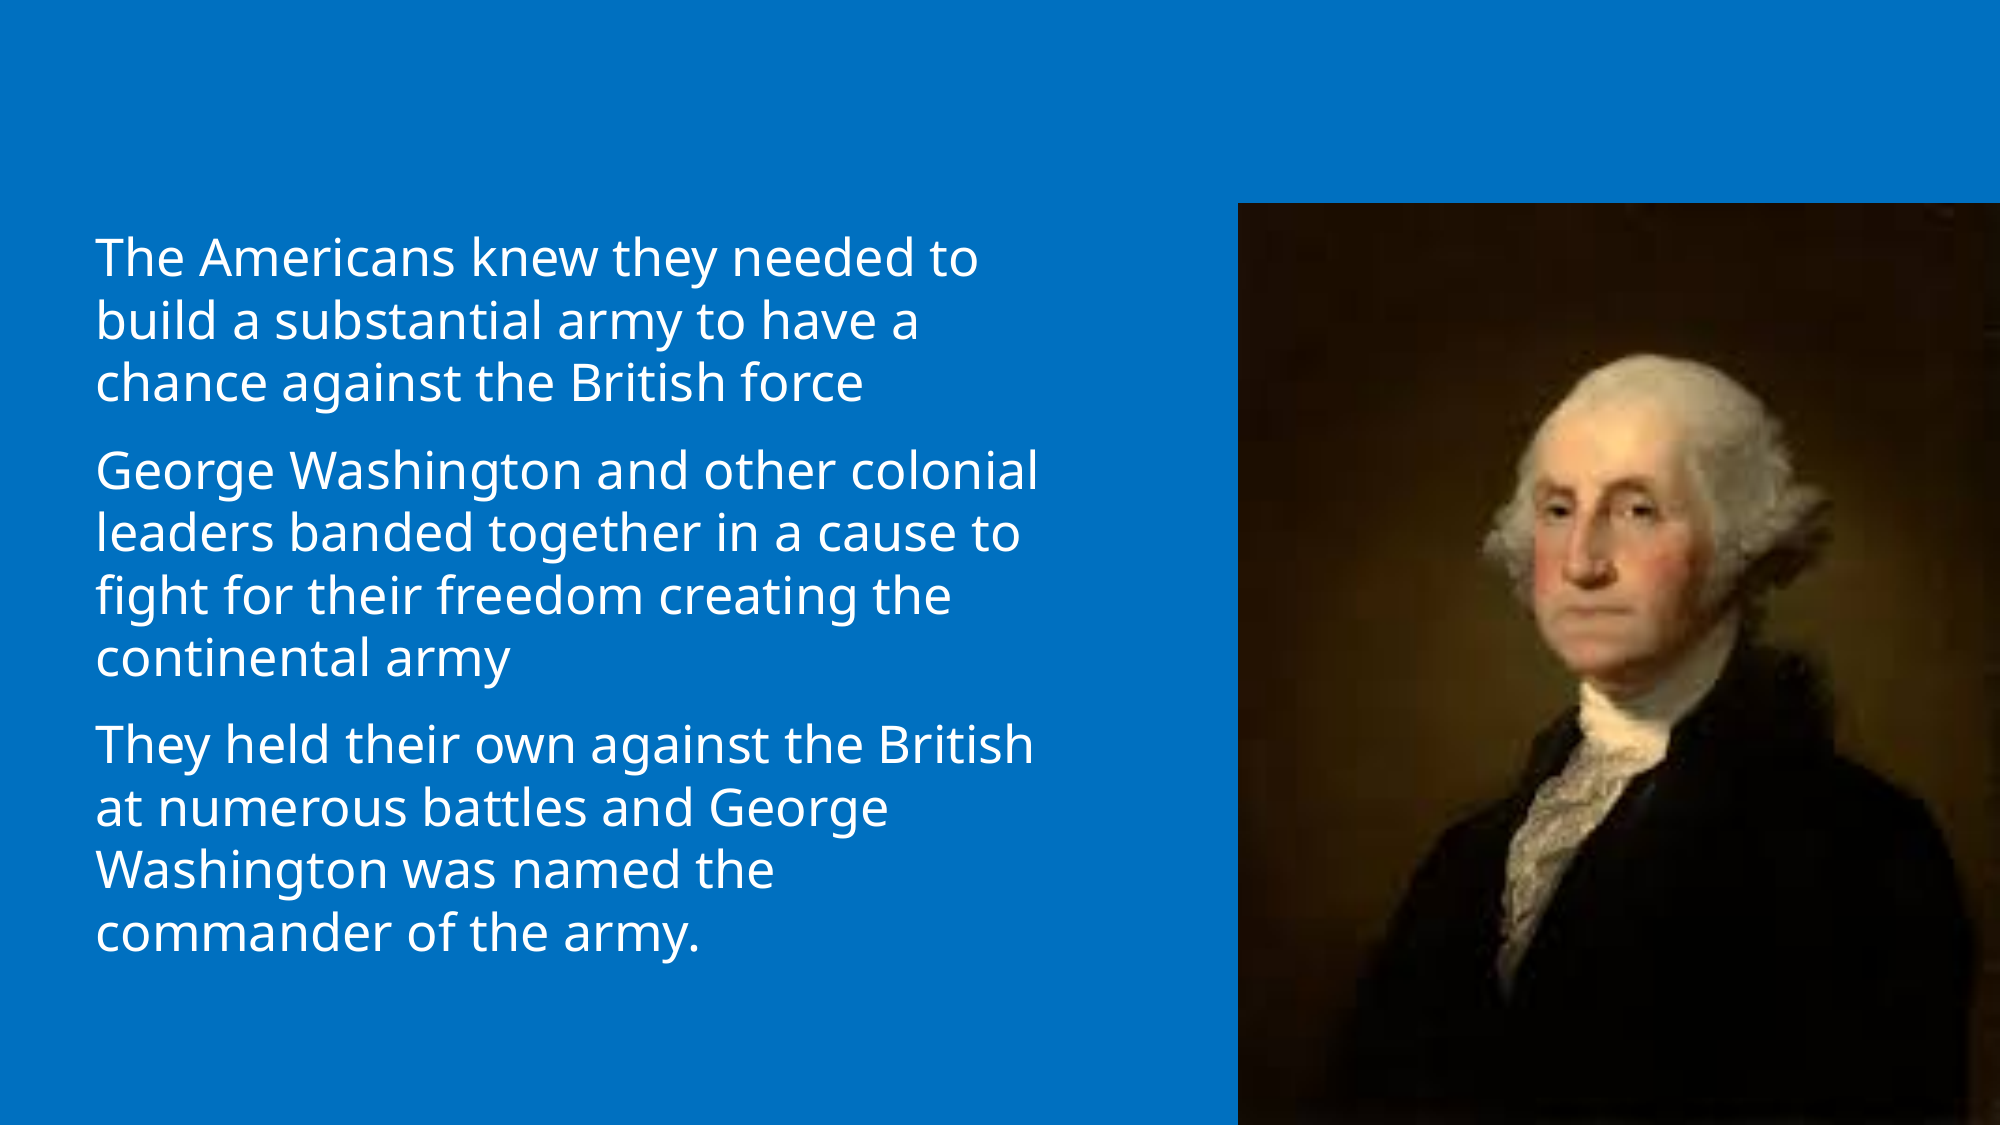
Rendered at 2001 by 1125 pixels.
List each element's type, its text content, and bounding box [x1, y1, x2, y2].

picture [1238, 203, 2000, 1125]
text_box The Americans knew they needed to build a substantial army to have a chance against the British force George Washington and other colonial leaders banded together in a cause to fight for their freedom creating the continental army They held their own against the British at numerous battles and George Washington was named the commander of the army. [80, 217, 1085, 1085]
